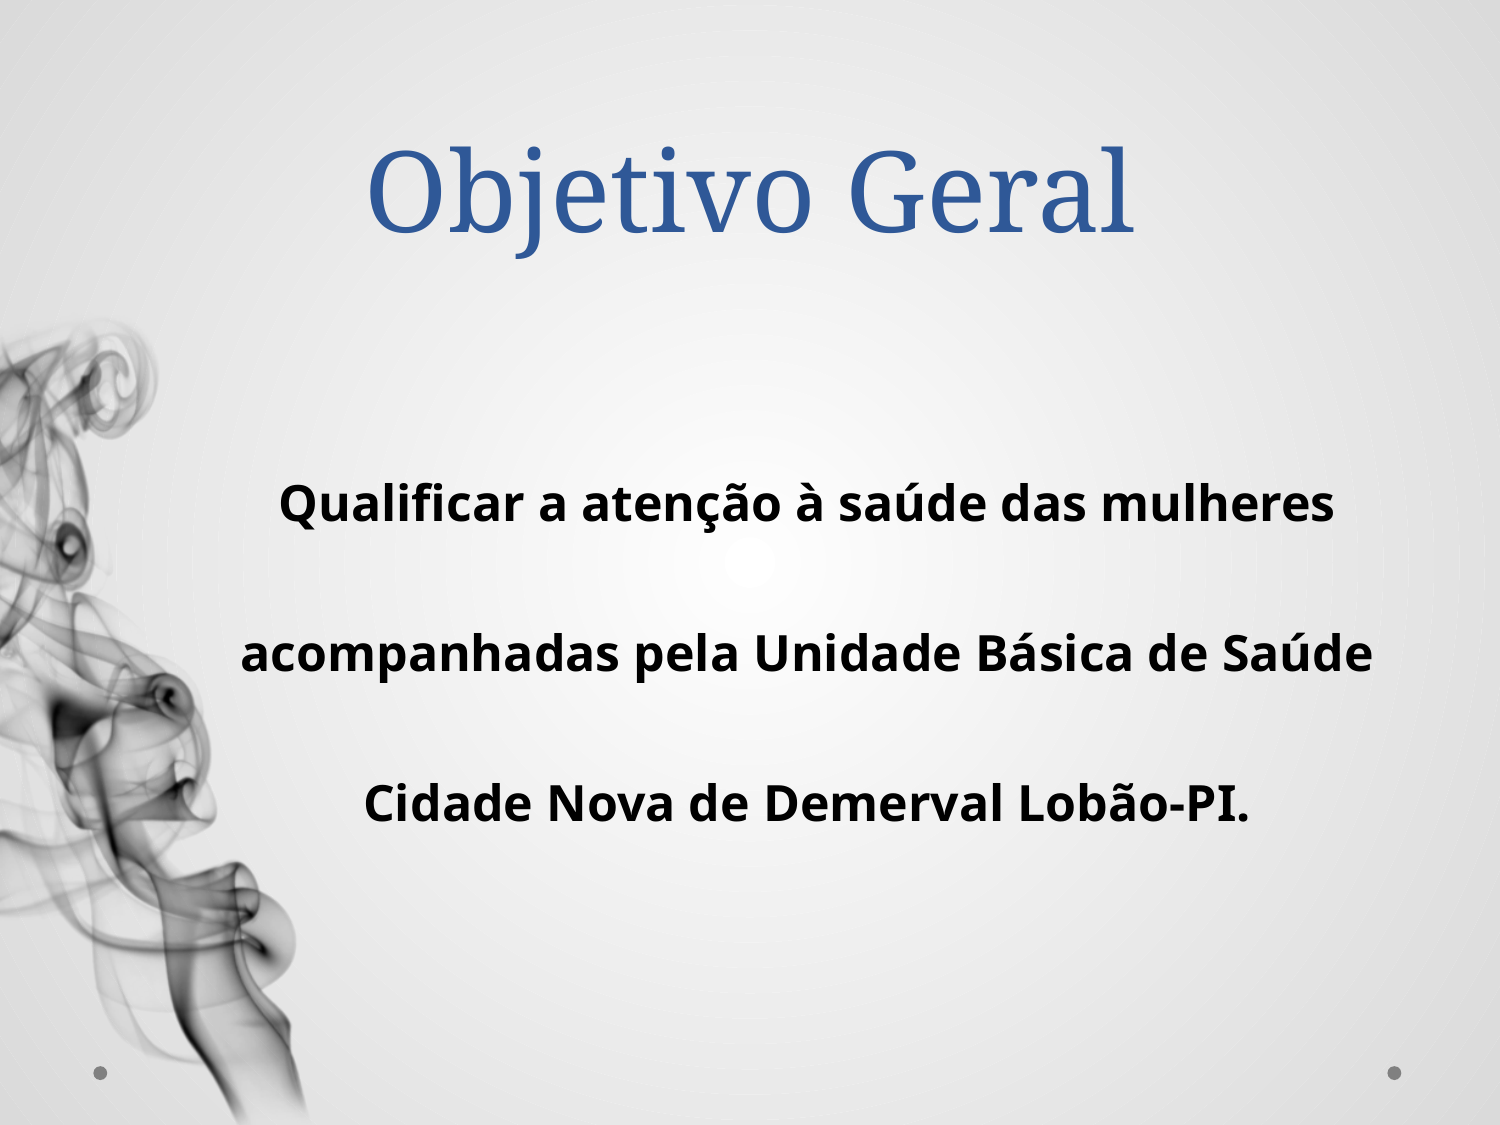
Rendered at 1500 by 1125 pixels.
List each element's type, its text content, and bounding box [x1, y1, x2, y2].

title Objetivo Geral [75, 0, 1425, 263]
list Qualificar a atenção à saúde das mulheres acompanhadas pela Unidade Básica de Saúde Cidade Nova de Demerval Lobão-PI. [274, 373, 1412, 922]
picture [0, 292, 339, 1125]
